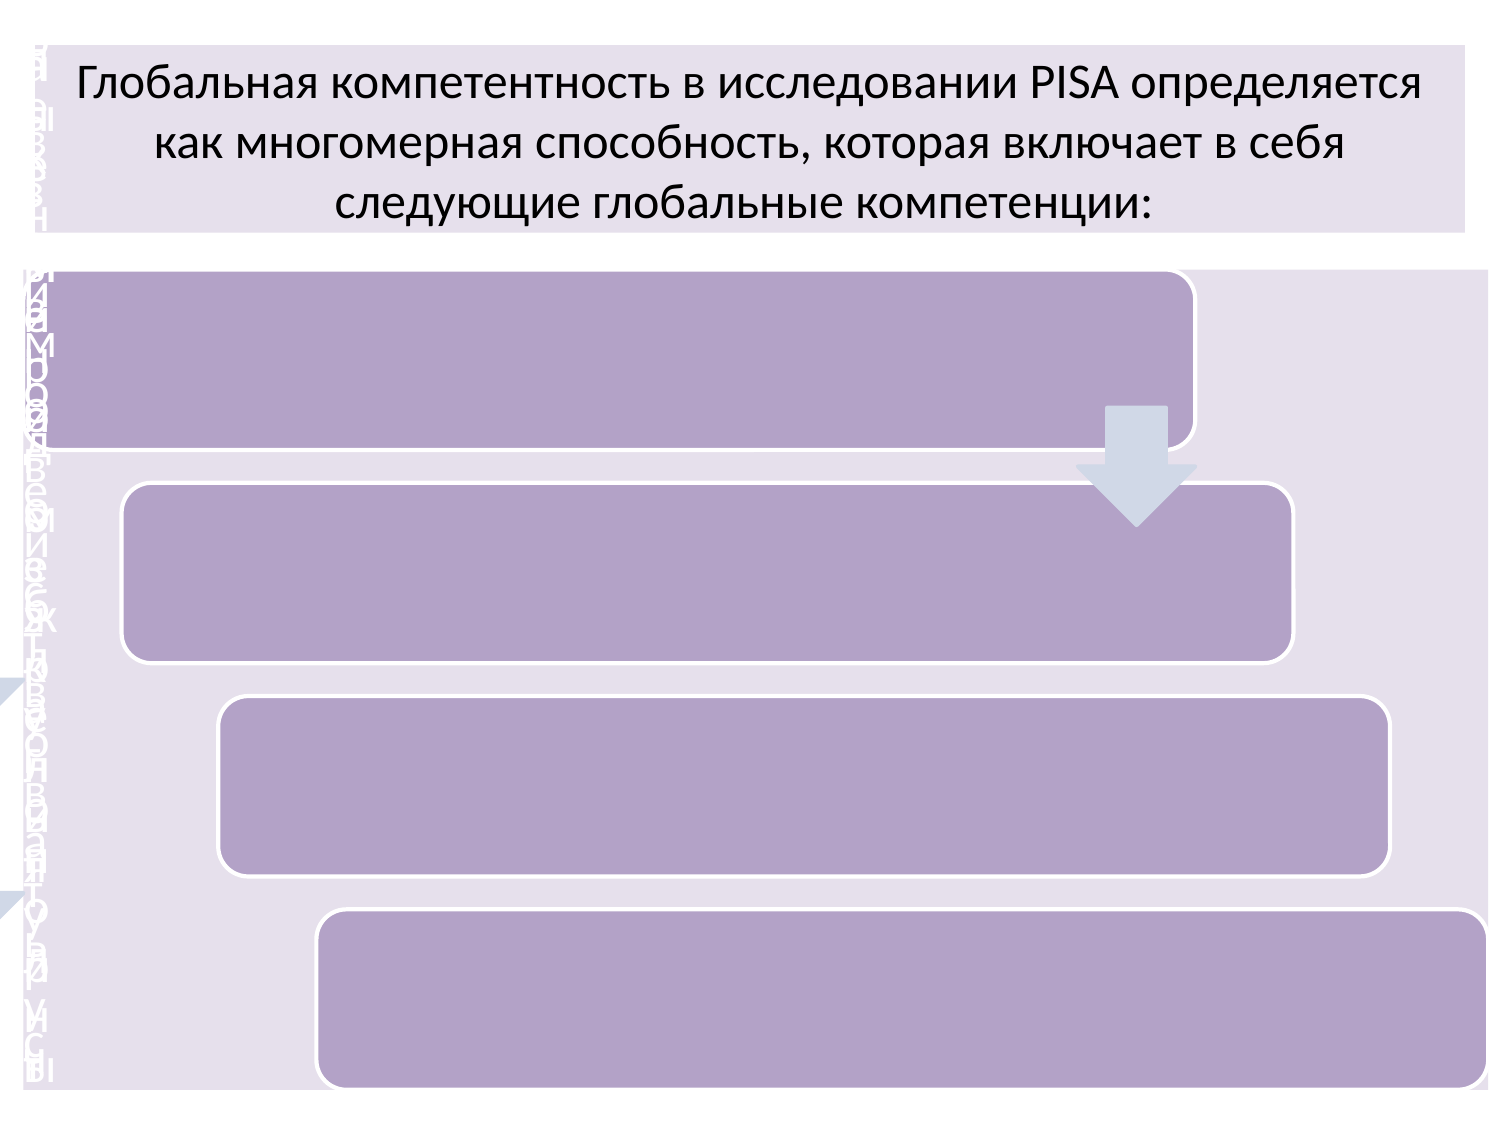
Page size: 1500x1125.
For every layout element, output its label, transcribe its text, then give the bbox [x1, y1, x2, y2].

title Глобальная компетентность в исследовании PISA определяется как многомерная способность, которая включает в себя следующие глобальные компетенции: [35, 45, 1465, 233]
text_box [23, 269, 1489, 1091]
